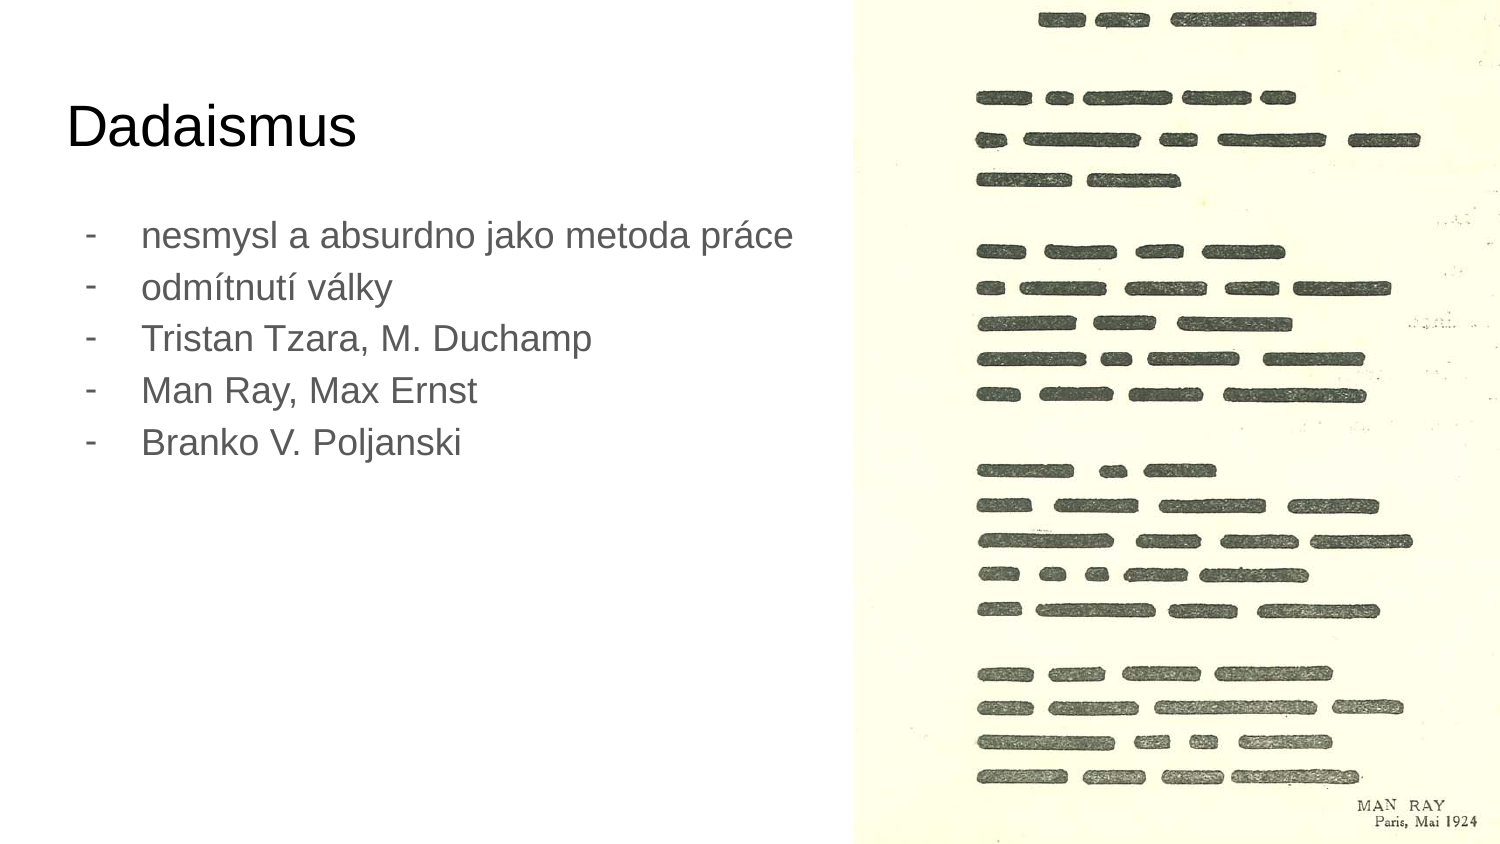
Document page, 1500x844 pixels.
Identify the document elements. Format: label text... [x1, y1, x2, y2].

picture [853, 0, 1500, 844]
list nesmysl a absurdno jako metoda práce odmítnutí války Tristan Tzara, M. Duchamp Man Ray, Max Ernst Branko V. Poljanski [51, 189, 848, 750]
title Dadaismus [51, 72, 848, 167]
